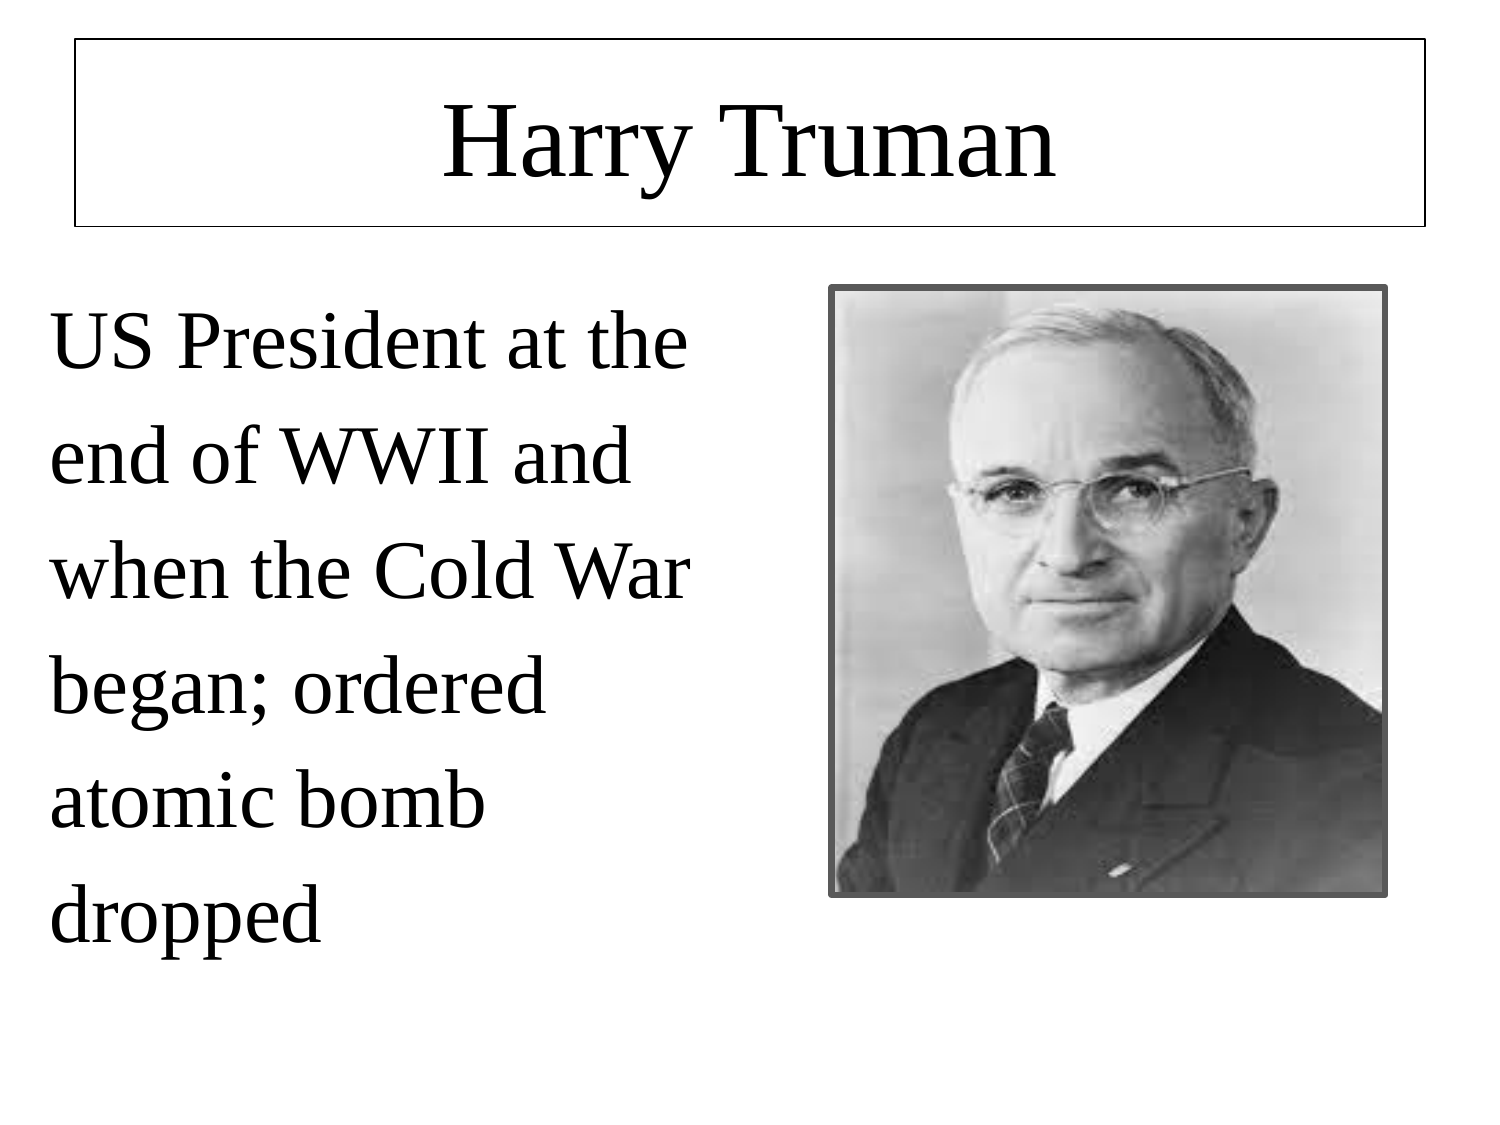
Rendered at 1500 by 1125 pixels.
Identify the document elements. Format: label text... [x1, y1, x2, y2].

list US President at the end of WWII and when the Cold War began; ordered atomic bomb dropped [34, 262, 760, 1005]
picture [834, 290, 1383, 893]
title Harry Truman [75, 39, 1425, 227]
